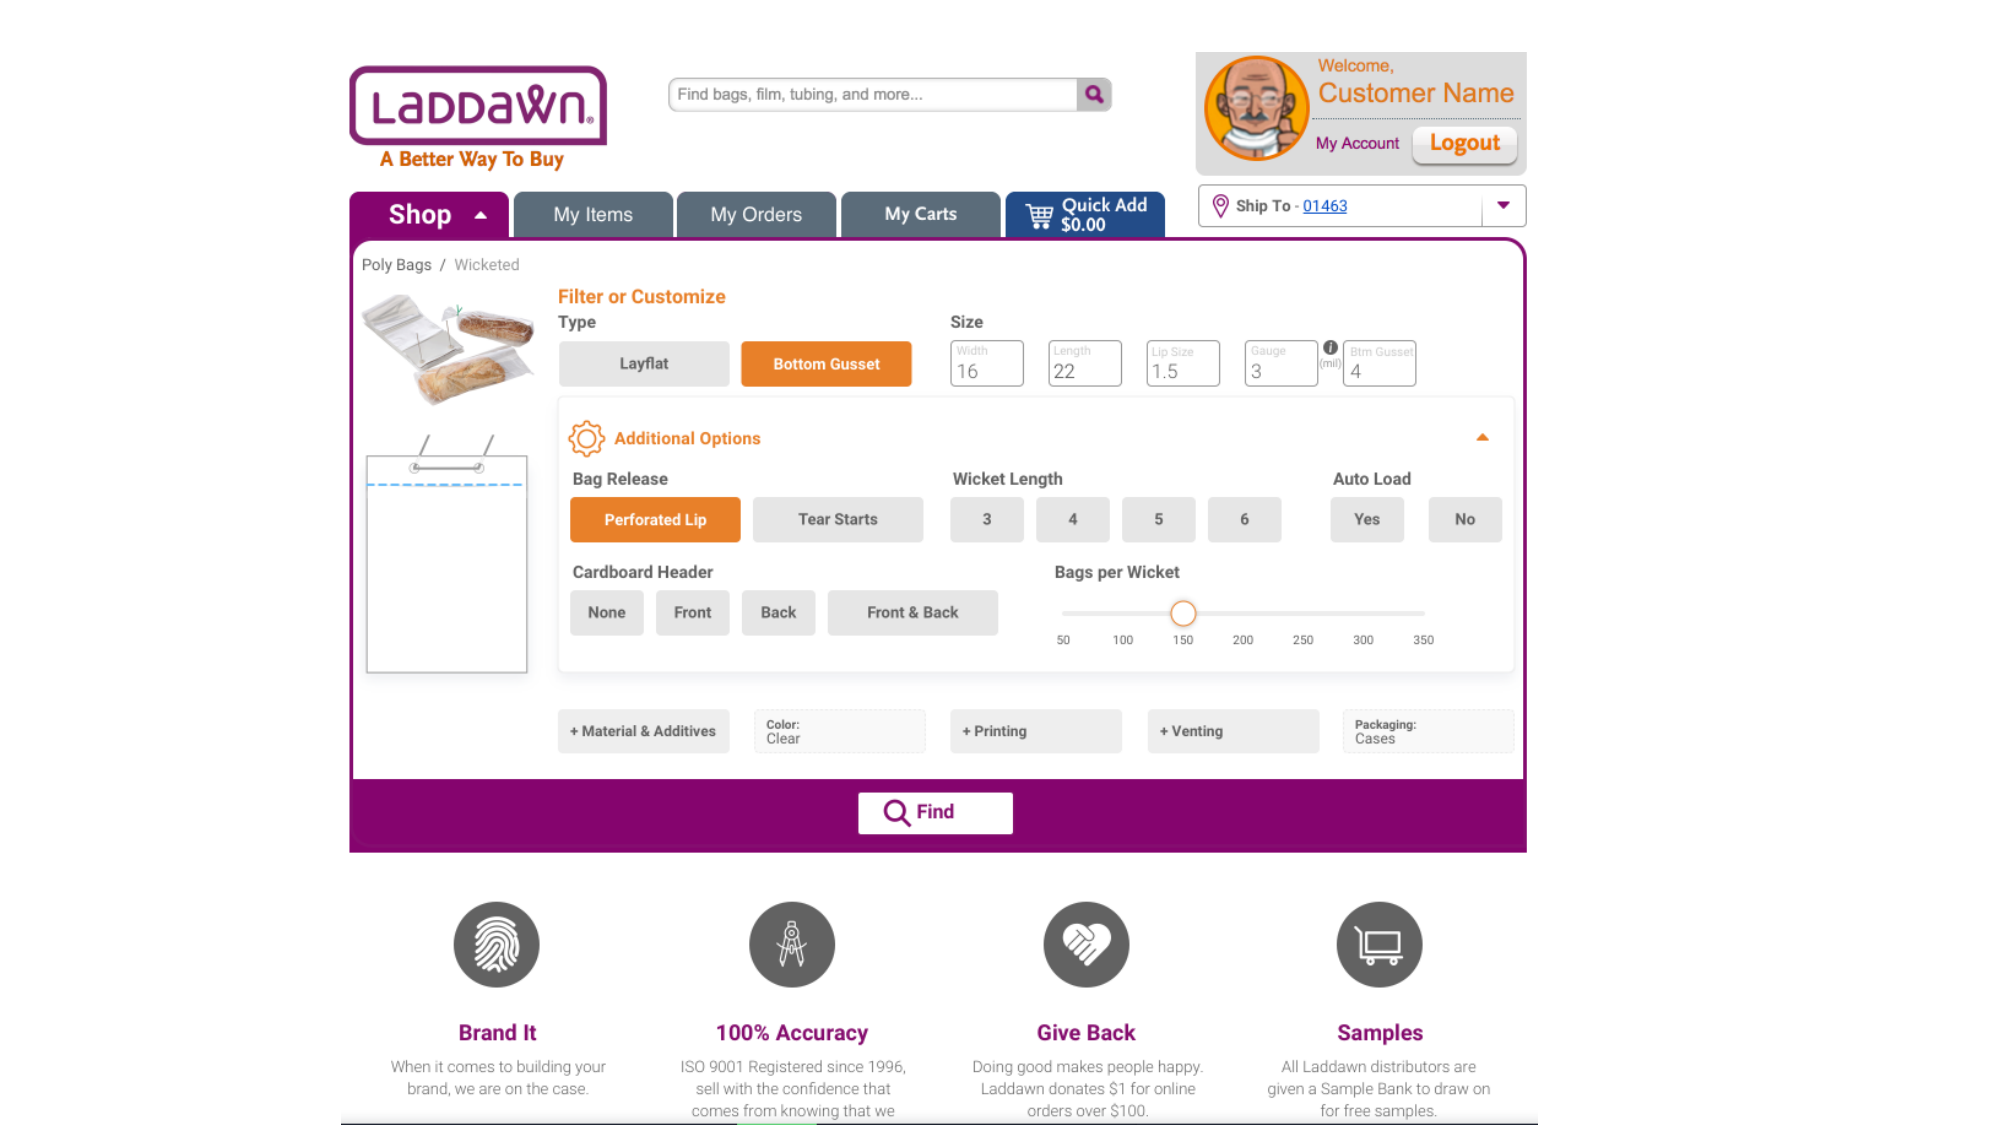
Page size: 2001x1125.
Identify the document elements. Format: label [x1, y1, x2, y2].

picture [341, 52, 1538, 1125]
